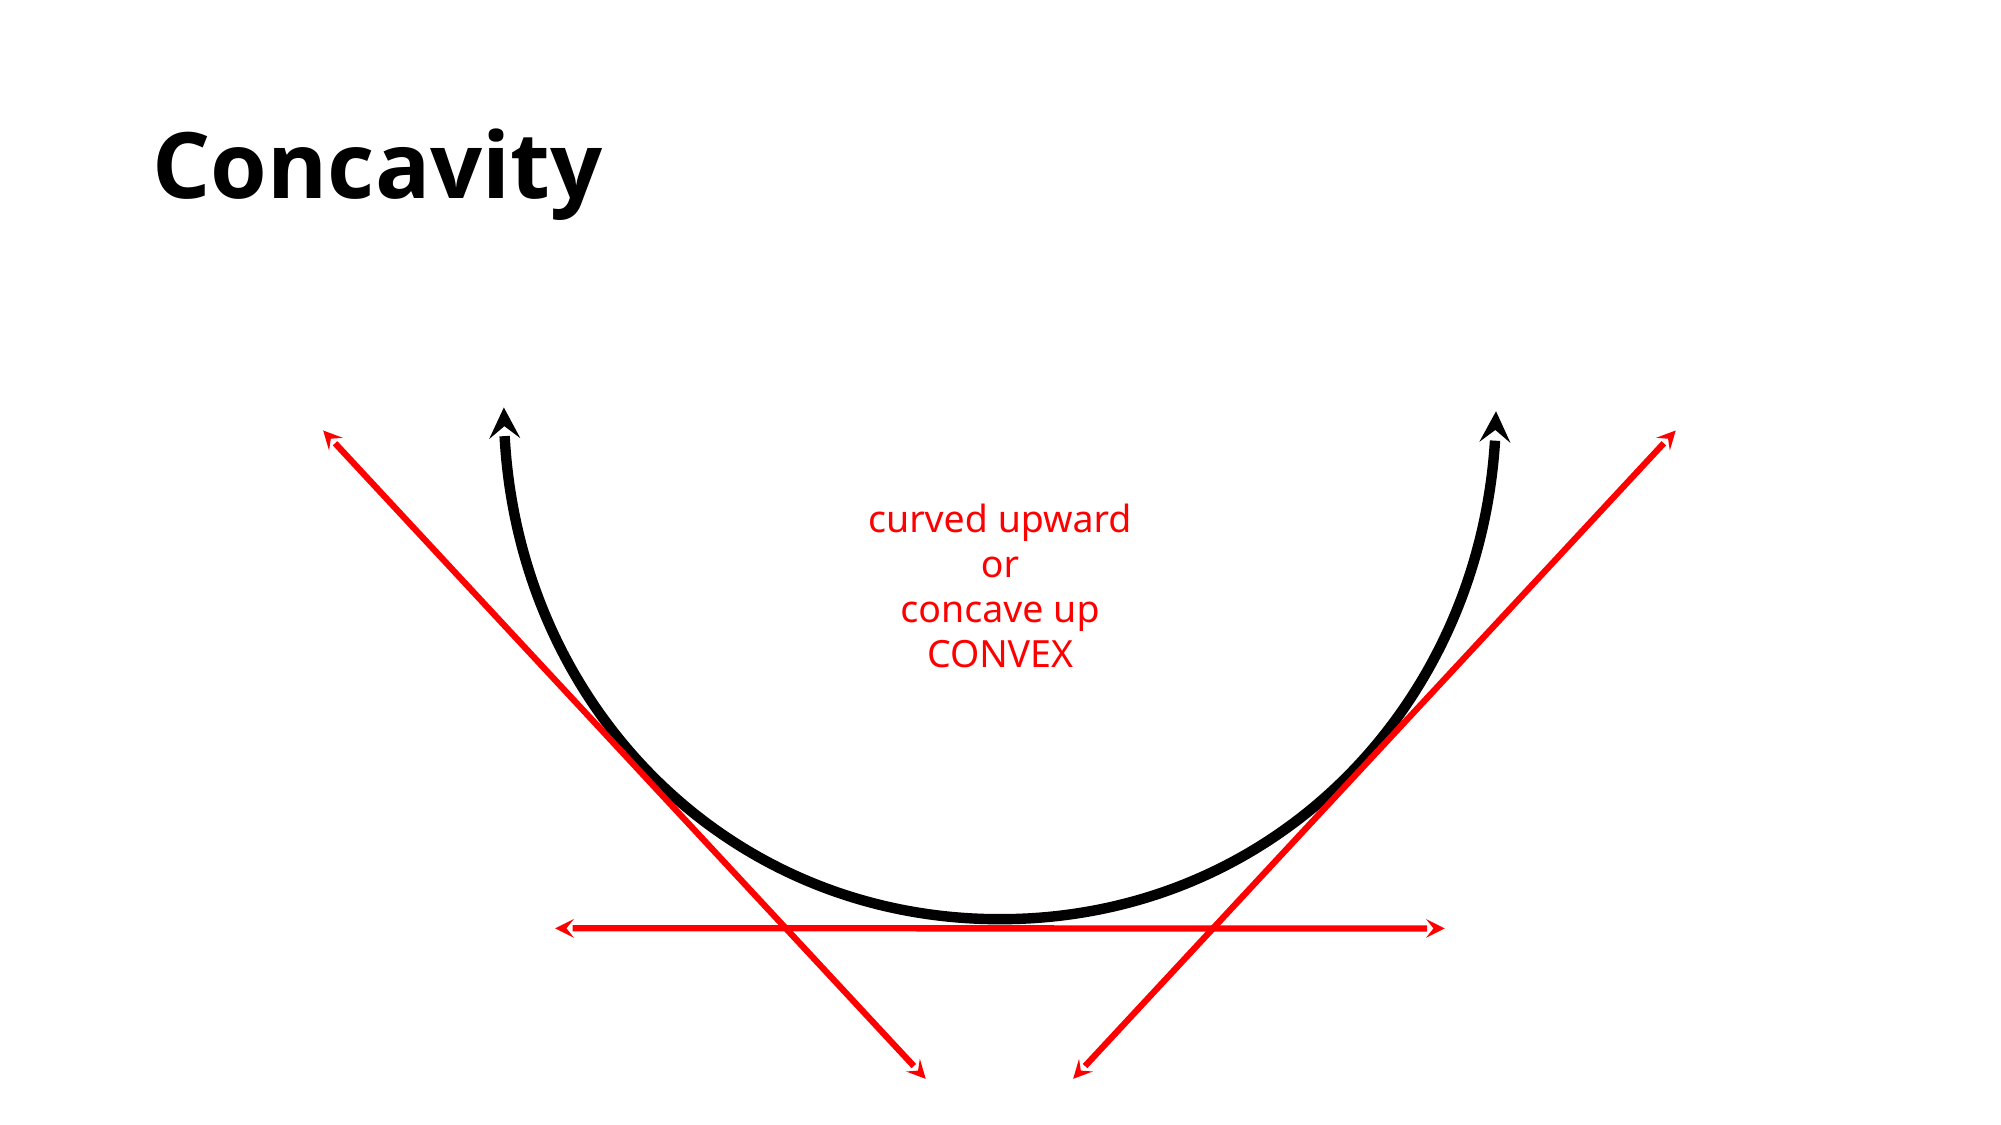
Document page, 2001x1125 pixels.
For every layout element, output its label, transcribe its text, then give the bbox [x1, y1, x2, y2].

text_box [497, 407, 1503, 920]
text_box curved upward or concave up CONVEX [853, 487, 1147, 682]
title Concavity [137, 59, 1863, 278]
text_box [323, 430, 337, 444]
text_box [1432, 922, 1445, 935]
text_box [912, 1065, 926, 1079]
text_box [1662, 430, 1676, 444]
text_box [1073, 1065, 1087, 1079]
text_box [555, 922, 568, 935]
